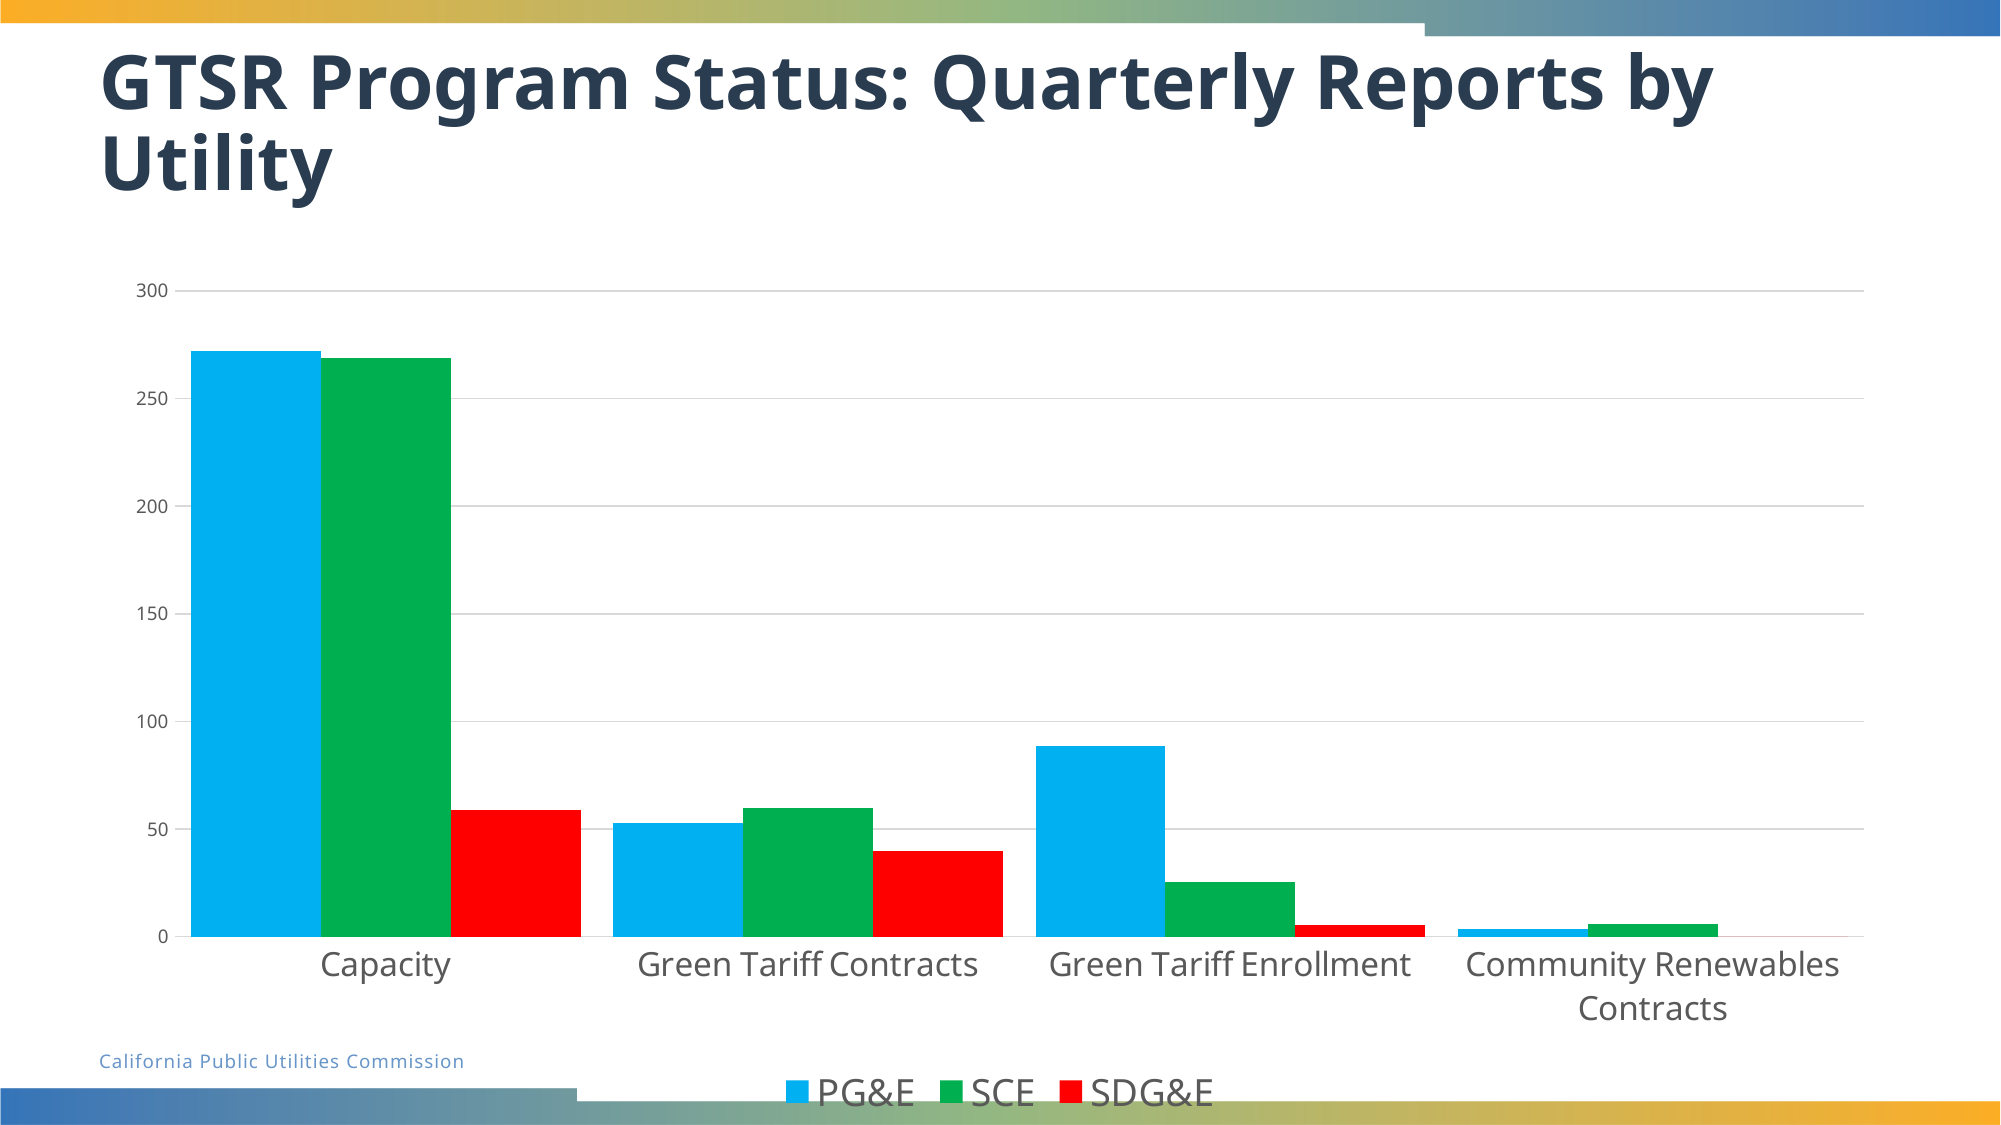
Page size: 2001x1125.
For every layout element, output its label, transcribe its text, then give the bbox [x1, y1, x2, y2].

picture [0, 0, 2001, 1125]
title GTSR Program Status: Quarterly Reports by Utility [99, 59, 1900, 215]
chart [99, 260, 1900, 1125]
